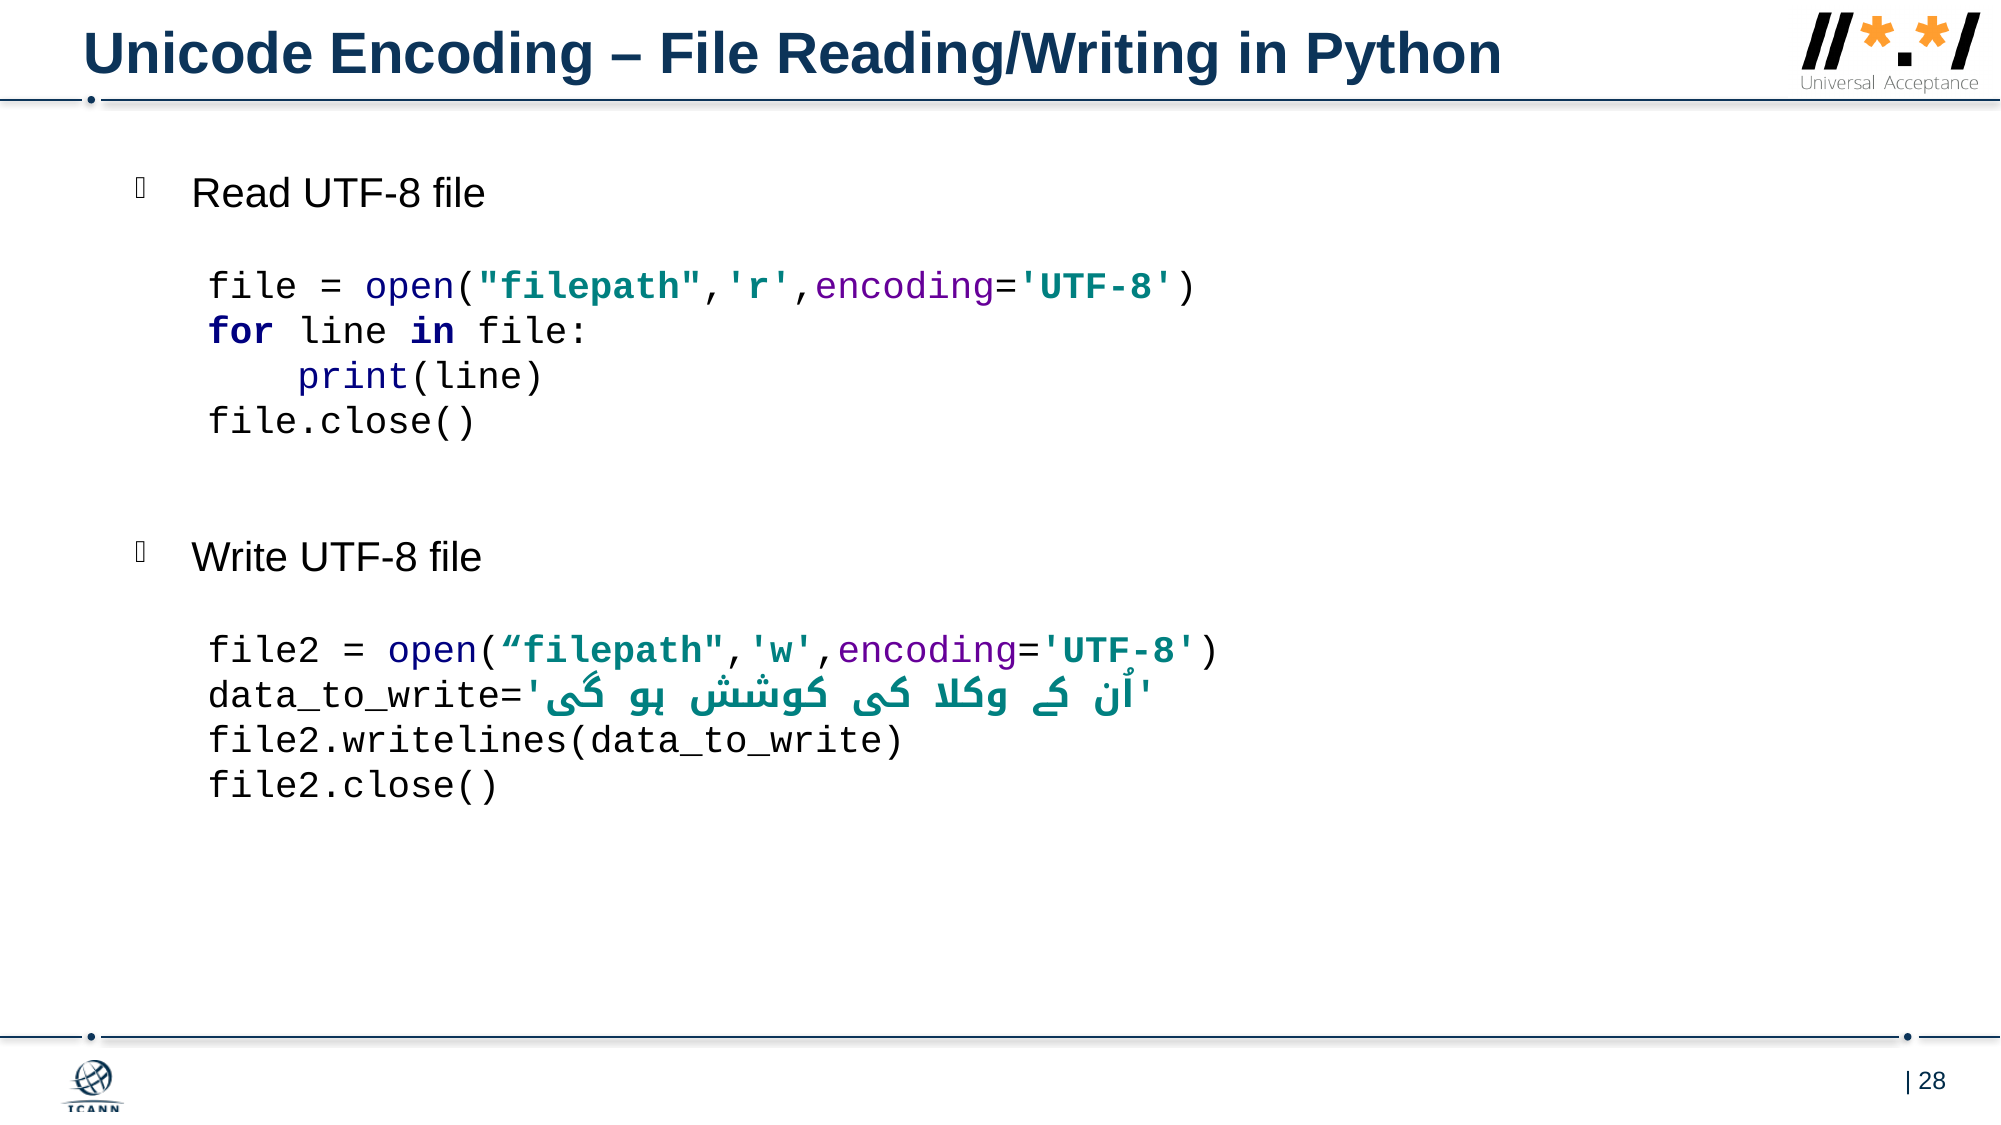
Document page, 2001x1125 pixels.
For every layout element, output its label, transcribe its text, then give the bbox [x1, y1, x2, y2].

text_box file = open("filepath",'r',encoding='UTF-8') for line in file: print(line) file.close() [192, 253, 1213, 449]
list Read UTF-8 file Write UTF-8 file [135, 165, 1934, 1050]
title Unicode Encoding – File Reading/Writing in Python [68, 7, 1784, 82]
picture [1788, 5, 1993, 99]
text_box file2 = open(“filepath",'w',encoding='UTF-8') data_to_write='اُن کے وکلا کی کوشش ہو گی' file2.writelines(data_to_write) file2.close() [192, 617, 1236, 813]
